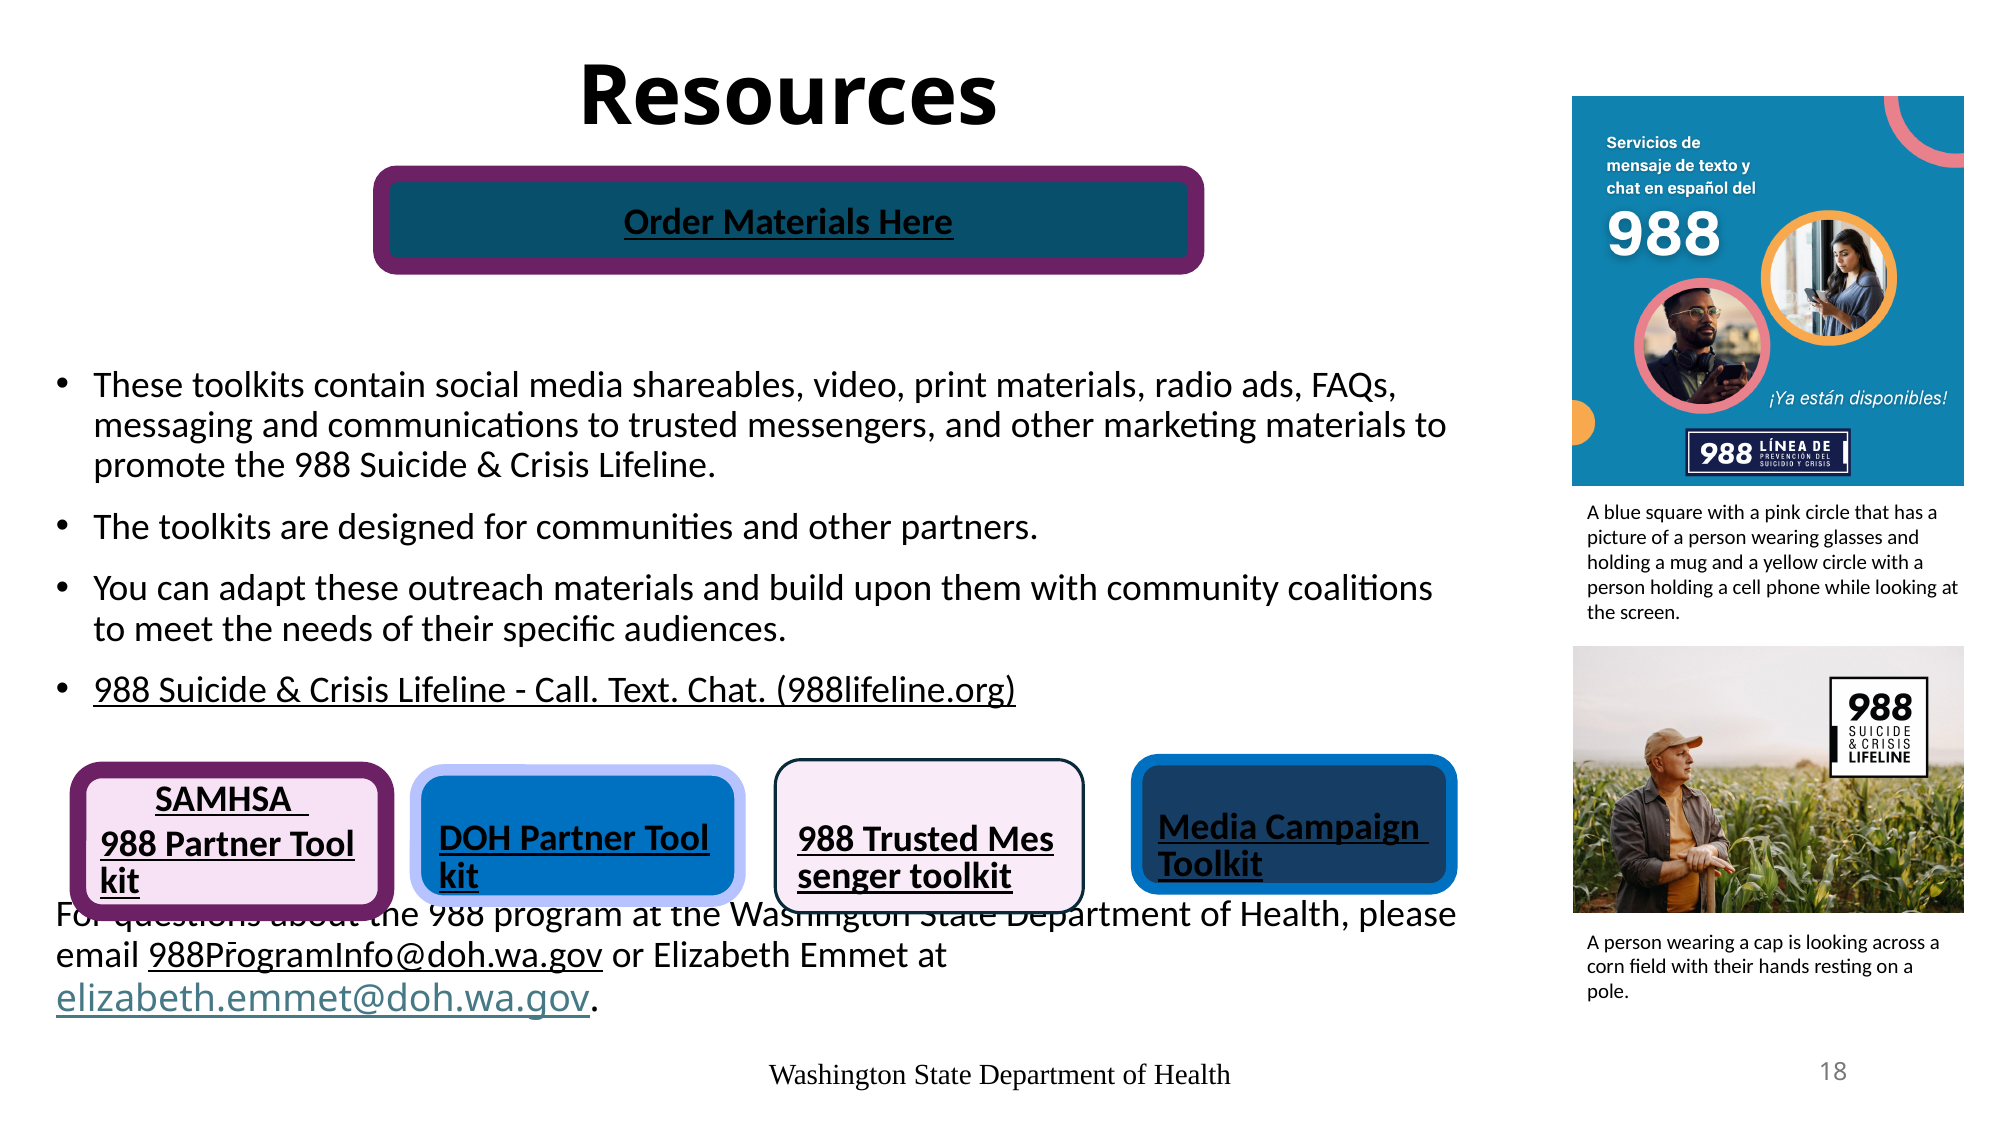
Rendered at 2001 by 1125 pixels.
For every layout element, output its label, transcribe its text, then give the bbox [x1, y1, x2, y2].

text_box 988 Trusted Messenger toolkit [773, 758, 1085, 915]
list These toolkits contain social media shareables, video, print materials, radio ads, FAQs, messaging and communications to trusted messengers, and other marketing materials to promote the 988 Suicide & Crisis Lifeline. The toolkits are designed for communities and other partners. You can adapt these outreach materials and build upon them with community coalitions to meet the needs of their specific audiences. 988 Suicide & Crisis Lifeline - Call. Text. Chat. (988lifeline.org) For questions about the 988 program at the Washington State Department of Health, please email 988ProgramInfo@doh.wa.gov or Elizabeth Emmet at elizabeth.emmet@doh.wa.gov. [40, 313, 1488, 1007]
footer Washington State Department of Health [662, 1042, 1338, 1103]
text_box Order Materials Here [379, 172, 1198, 268]
title Resources [326, 5, 1252, 191]
text_box A blue square with a pink circle that has a picture of a person wearing glasses and holding a mug and a yellow circle with a person holding a cell phone while looking at the screen. [1572, 491, 1998, 631]
picture [1571, 95, 1964, 486]
text_box DOH Partner Toolkit [413, 768, 742, 903]
text_box SAMHSA 988 Partner Toolkit [76, 768, 388, 915]
text_box Media Campaign Toolkit [1135, 758, 1454, 891]
slide_number 18 [1412, 1042, 1863, 1103]
text_box A person wearing a cap is looking across a corn field with their hands resting on a pole. [1572, 920, 1975, 1011]
picture [1572, 646, 1964, 914]
